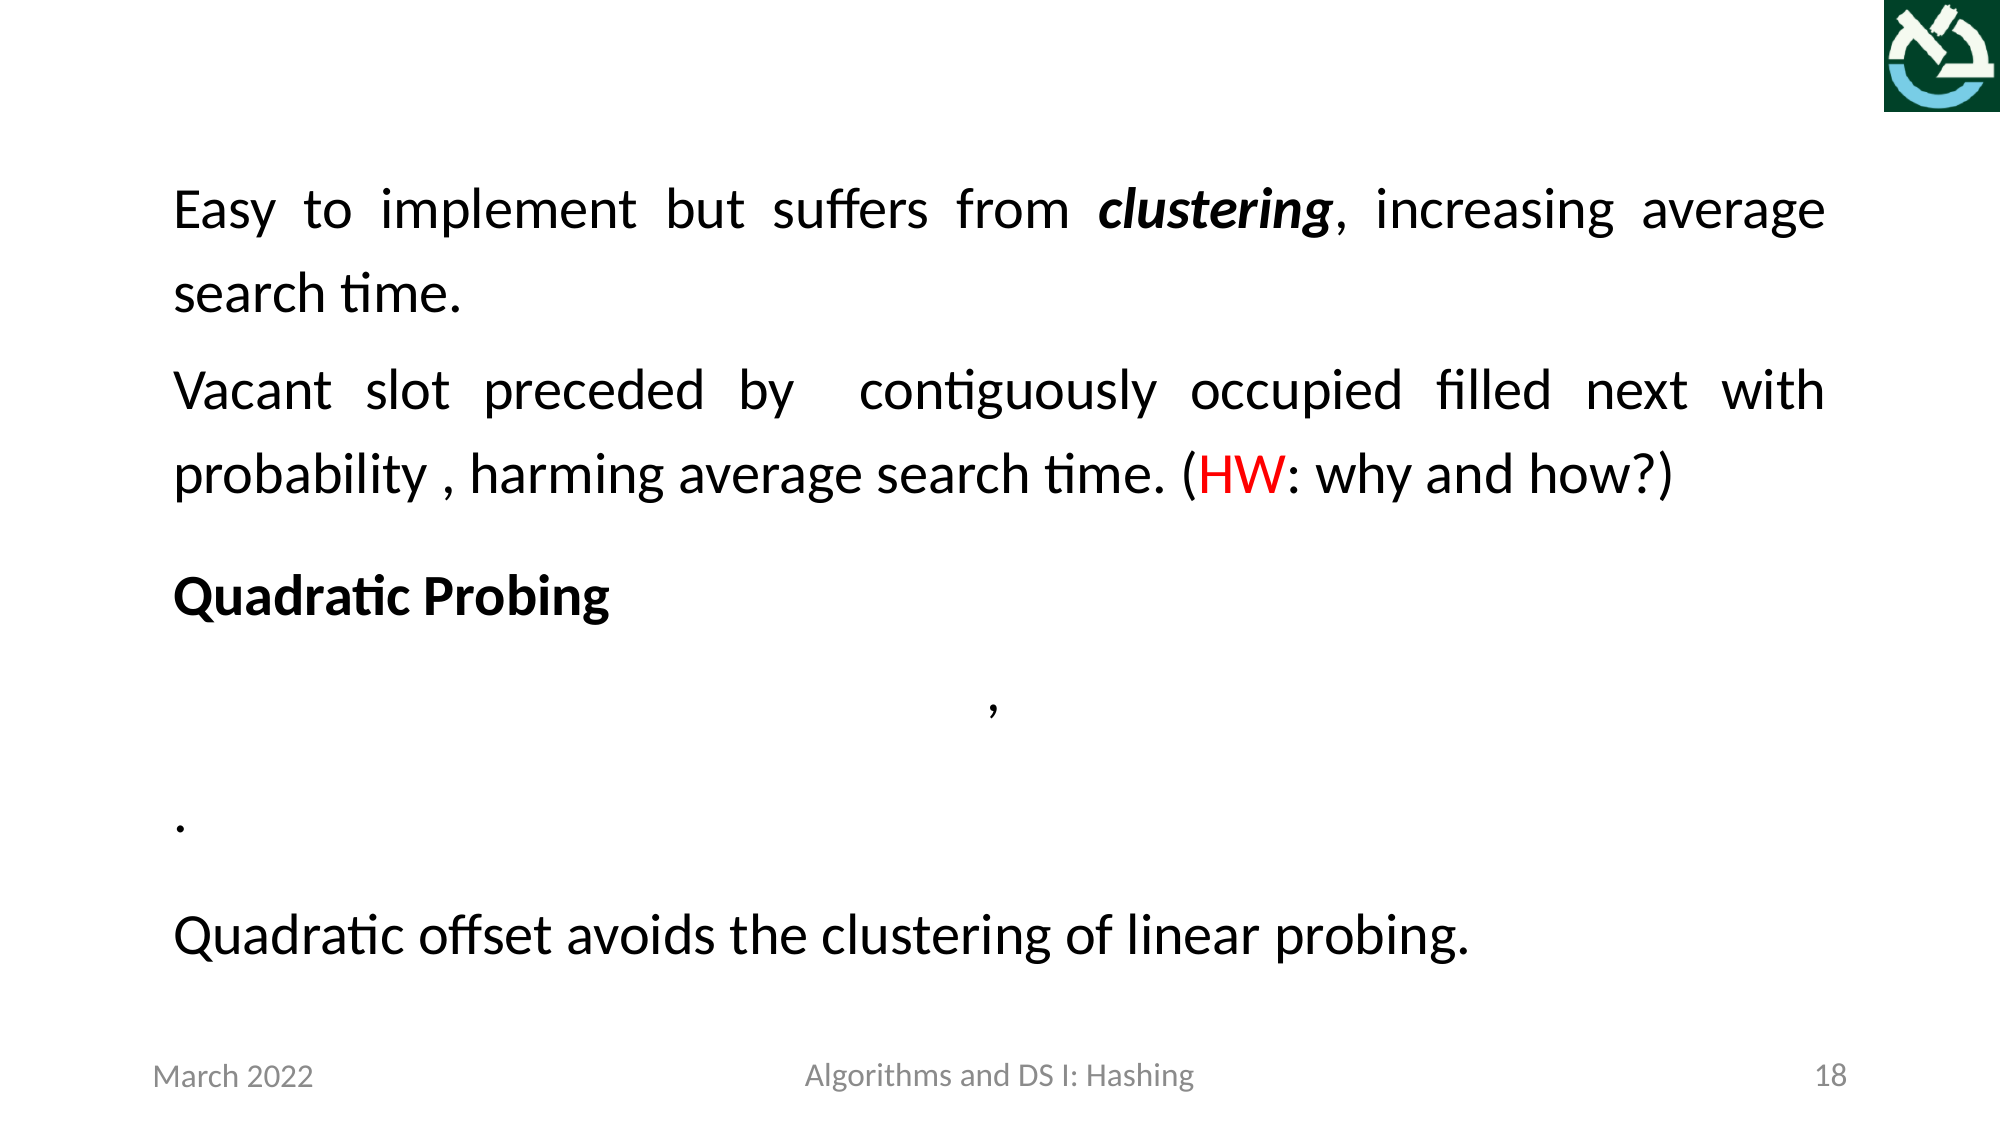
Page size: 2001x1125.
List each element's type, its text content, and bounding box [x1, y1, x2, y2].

slide_number 18 [1412, 1042, 1863, 1103]
footer Algorithms and DS I: Hashing [662, 1042, 1338, 1103]
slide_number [137, 1043, 588, 1104]
picture [1884, 0, 2000, 112]
